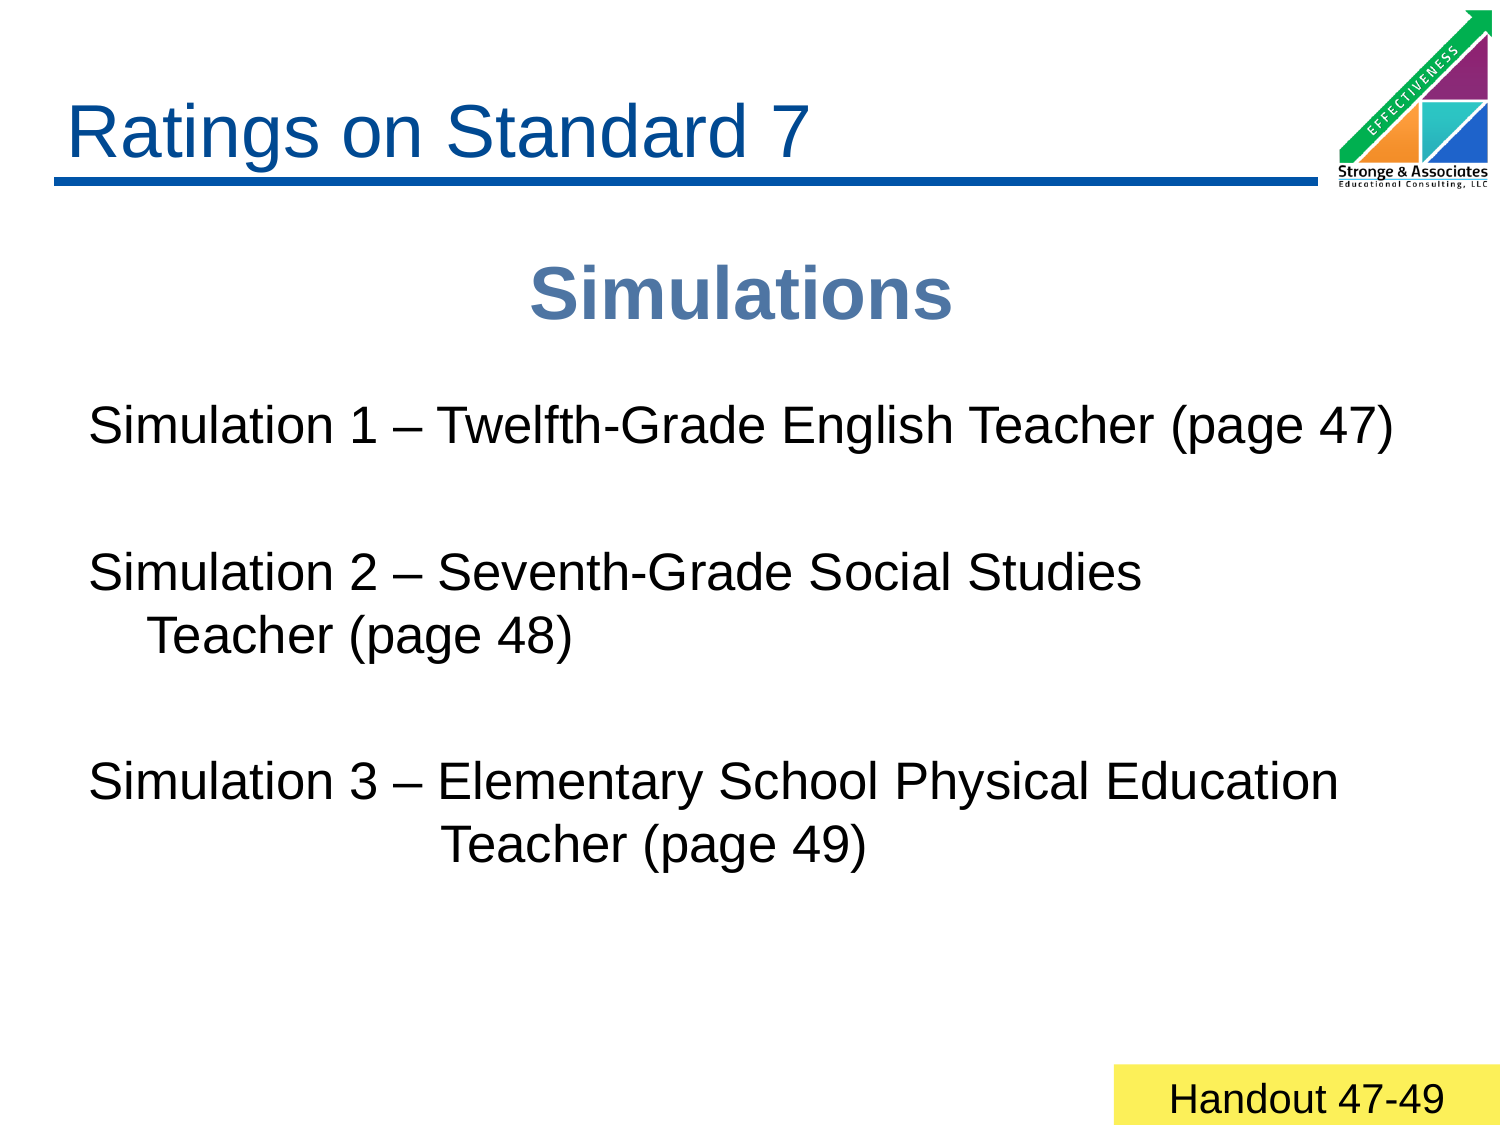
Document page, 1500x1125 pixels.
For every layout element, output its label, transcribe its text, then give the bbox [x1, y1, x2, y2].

text_box Simulations [514, 237, 970, 343]
picture [1337, 180, 1492, 189]
text_box Handout 47-49 [1113, 1064, 1500, 1125]
list Simulation 1 – Twelfth-Grade English Teacher (page 47) Simulation 2 – Seventh-Grade Social Studies Teacher (page 48) Simulation 3 – Elementary School Physical Education Teacher (page 49) [73, 383, 1447, 1009]
title Ratings on Standard 7 [51, 0, 1500, 180]
